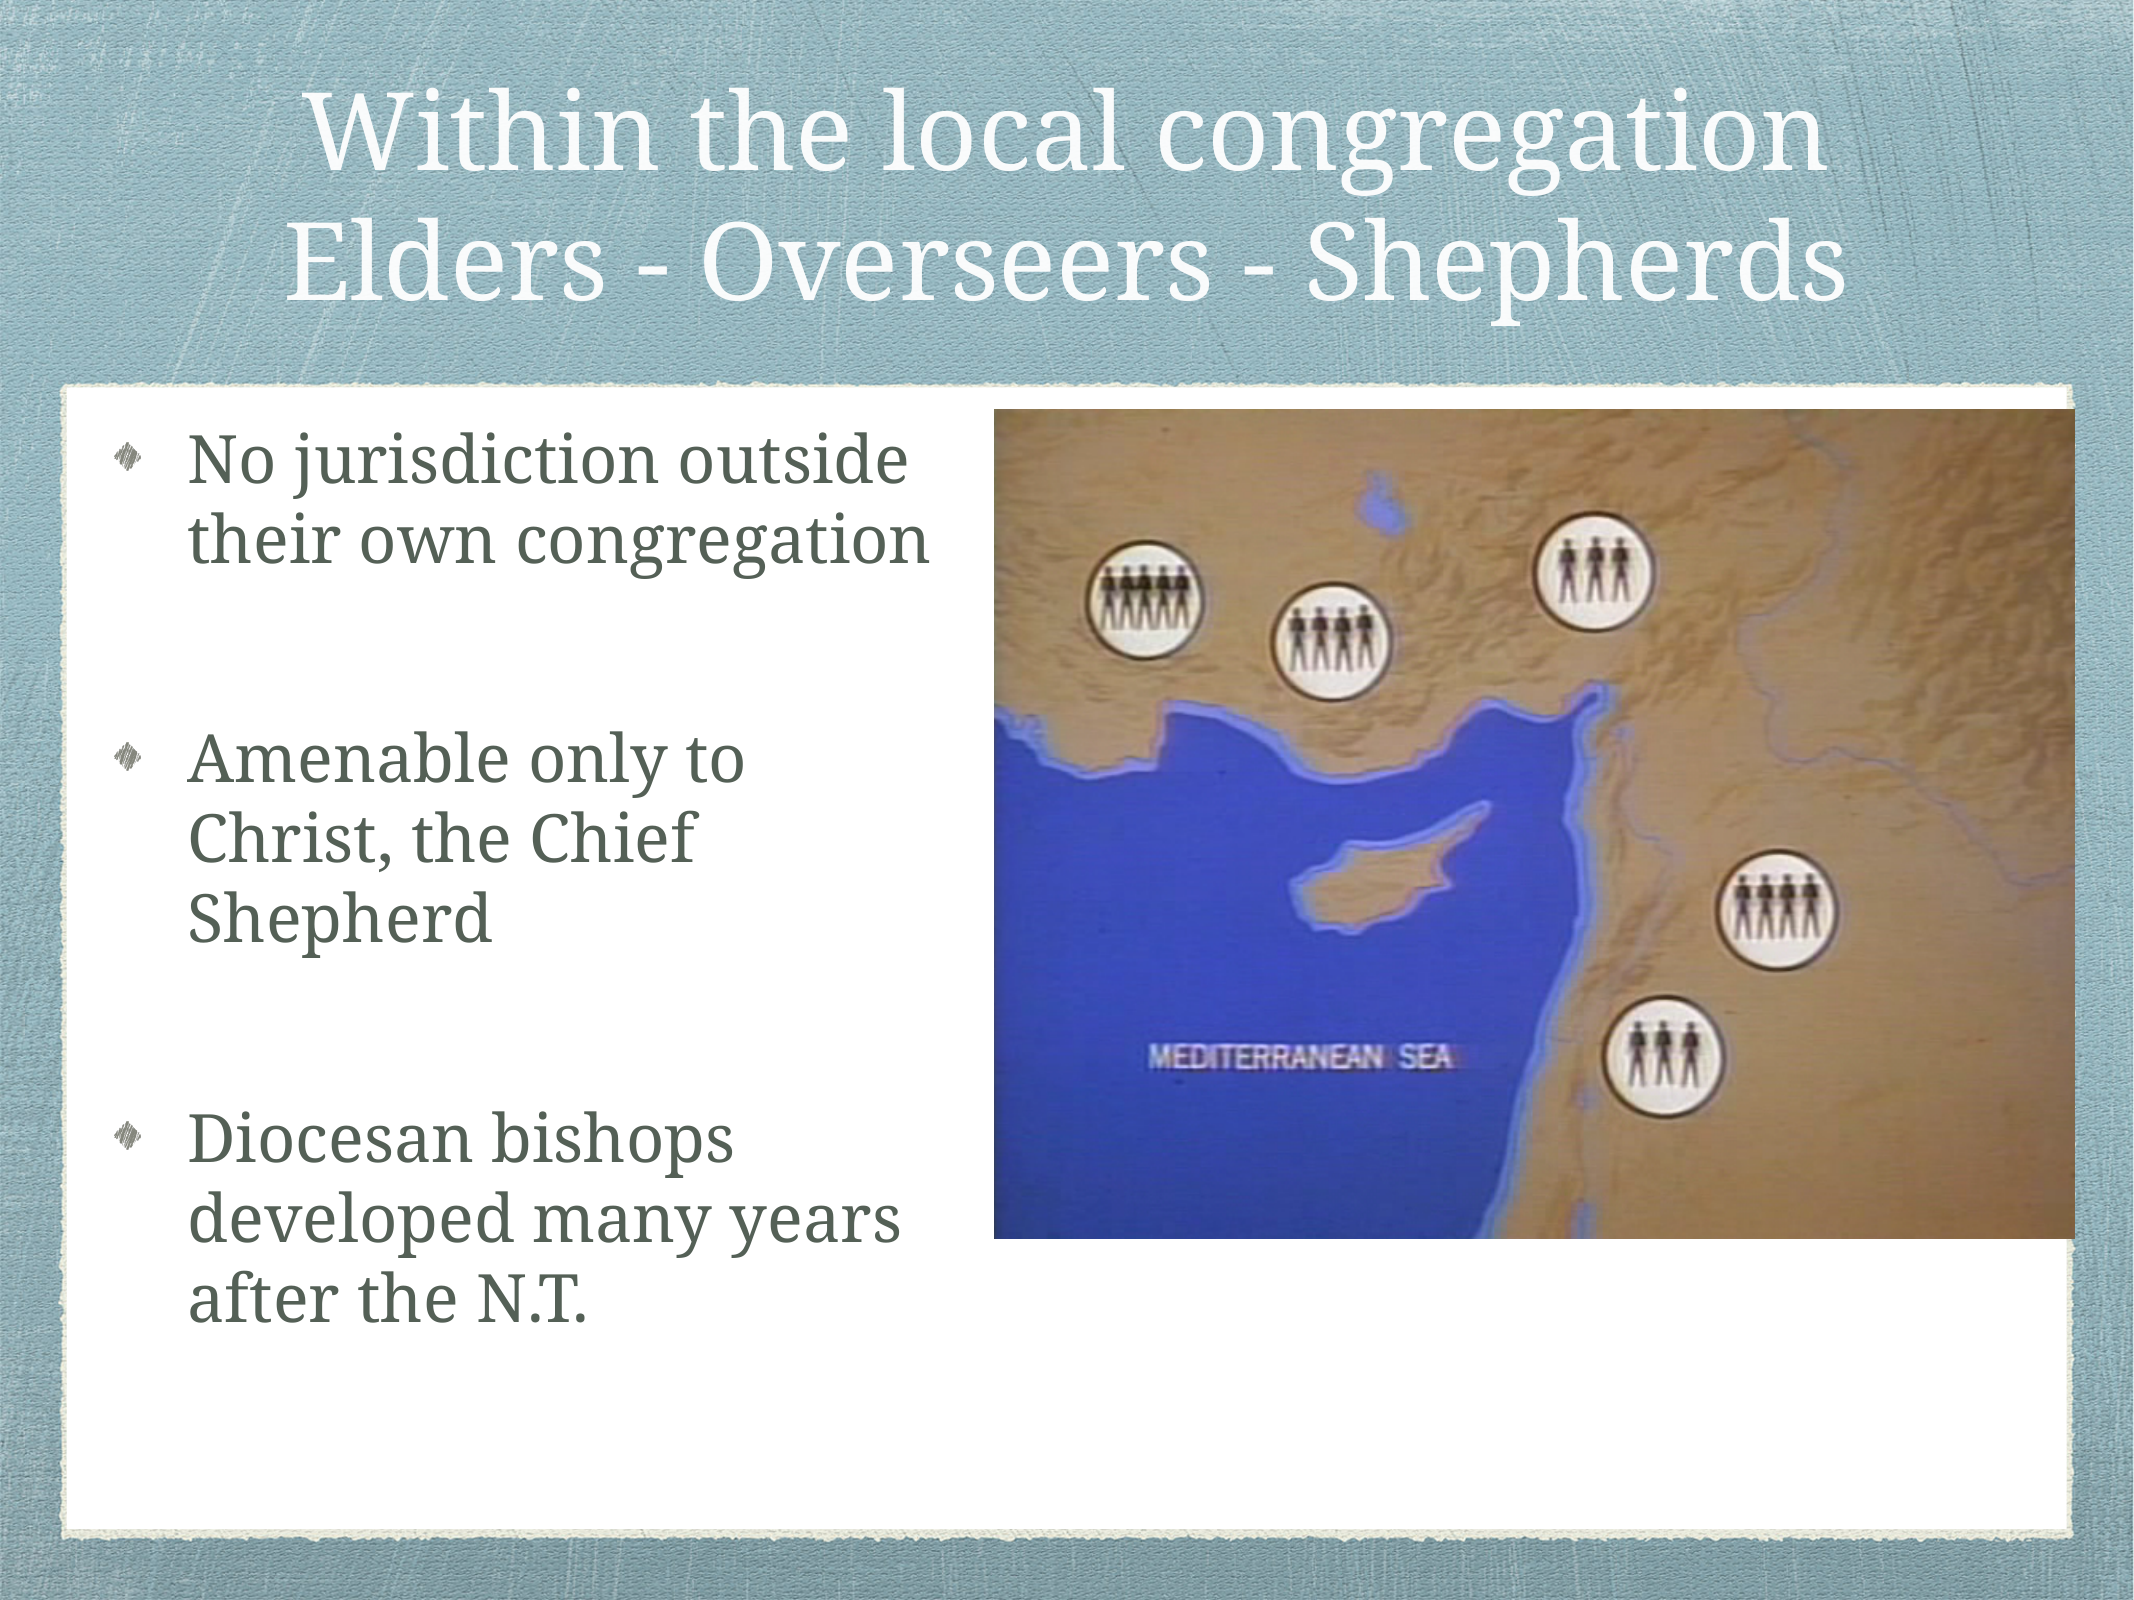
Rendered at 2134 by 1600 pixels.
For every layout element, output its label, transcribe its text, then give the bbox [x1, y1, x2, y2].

text_box [66, 387, 2067, 1530]
title Within the local congregation Elders - Overseers - Shepherds [105, 24, 2028, 359]
picture [0, 0, 2134, 1600]
list No jurisdiction outside their own congregation Amenable only to Christ, the Chief Shepherd Diocesan bishops developed many years after the N.T. [105, 407, 980, 1543]
